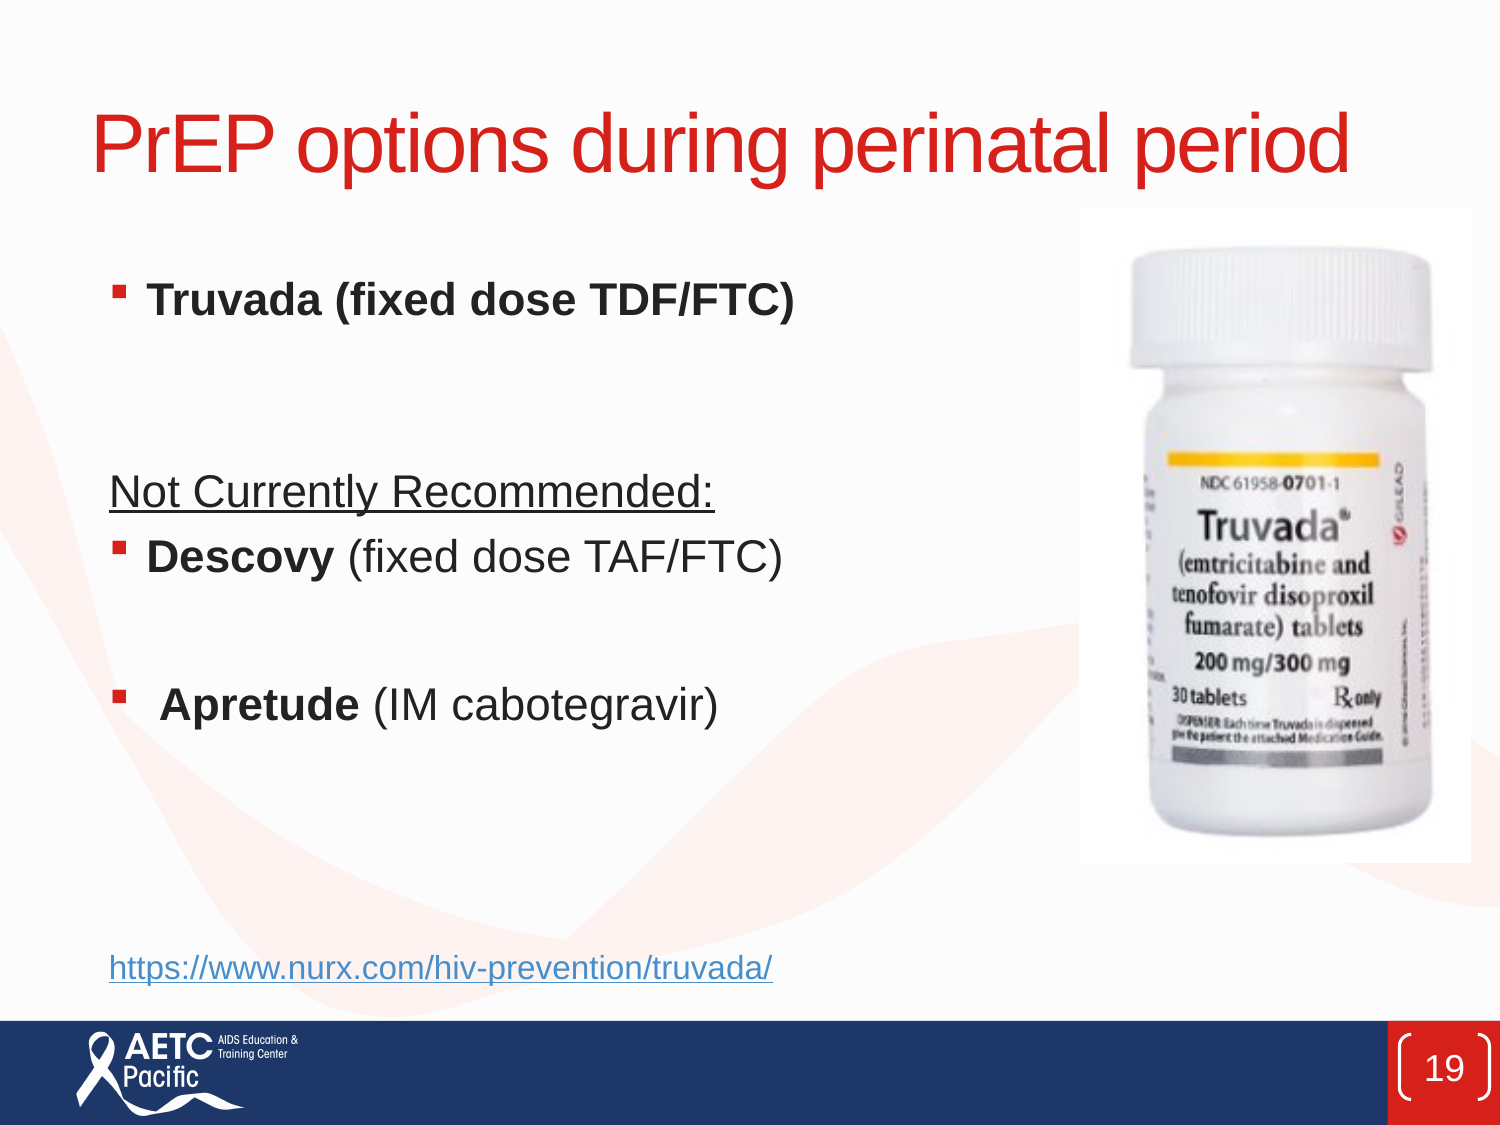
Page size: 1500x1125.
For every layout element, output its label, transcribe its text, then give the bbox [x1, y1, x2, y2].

picture [0, 0, 1500, 1017]
slide_number 19 [1397, 1032, 1492, 1101]
picture [75, 1035, 299, 1120]
list Truvada (fixed dose TDF/FTC)​ Not Currently Recommended: Descovy (fixed dose TAF/FTC) Apretude (IM cabotegravir) https://www.nurx.com/hiv-prevention/truvada/ [75, 262, 1080, 1035]
title PrEP options during perinatal period [75, 45, 1440, 233]
